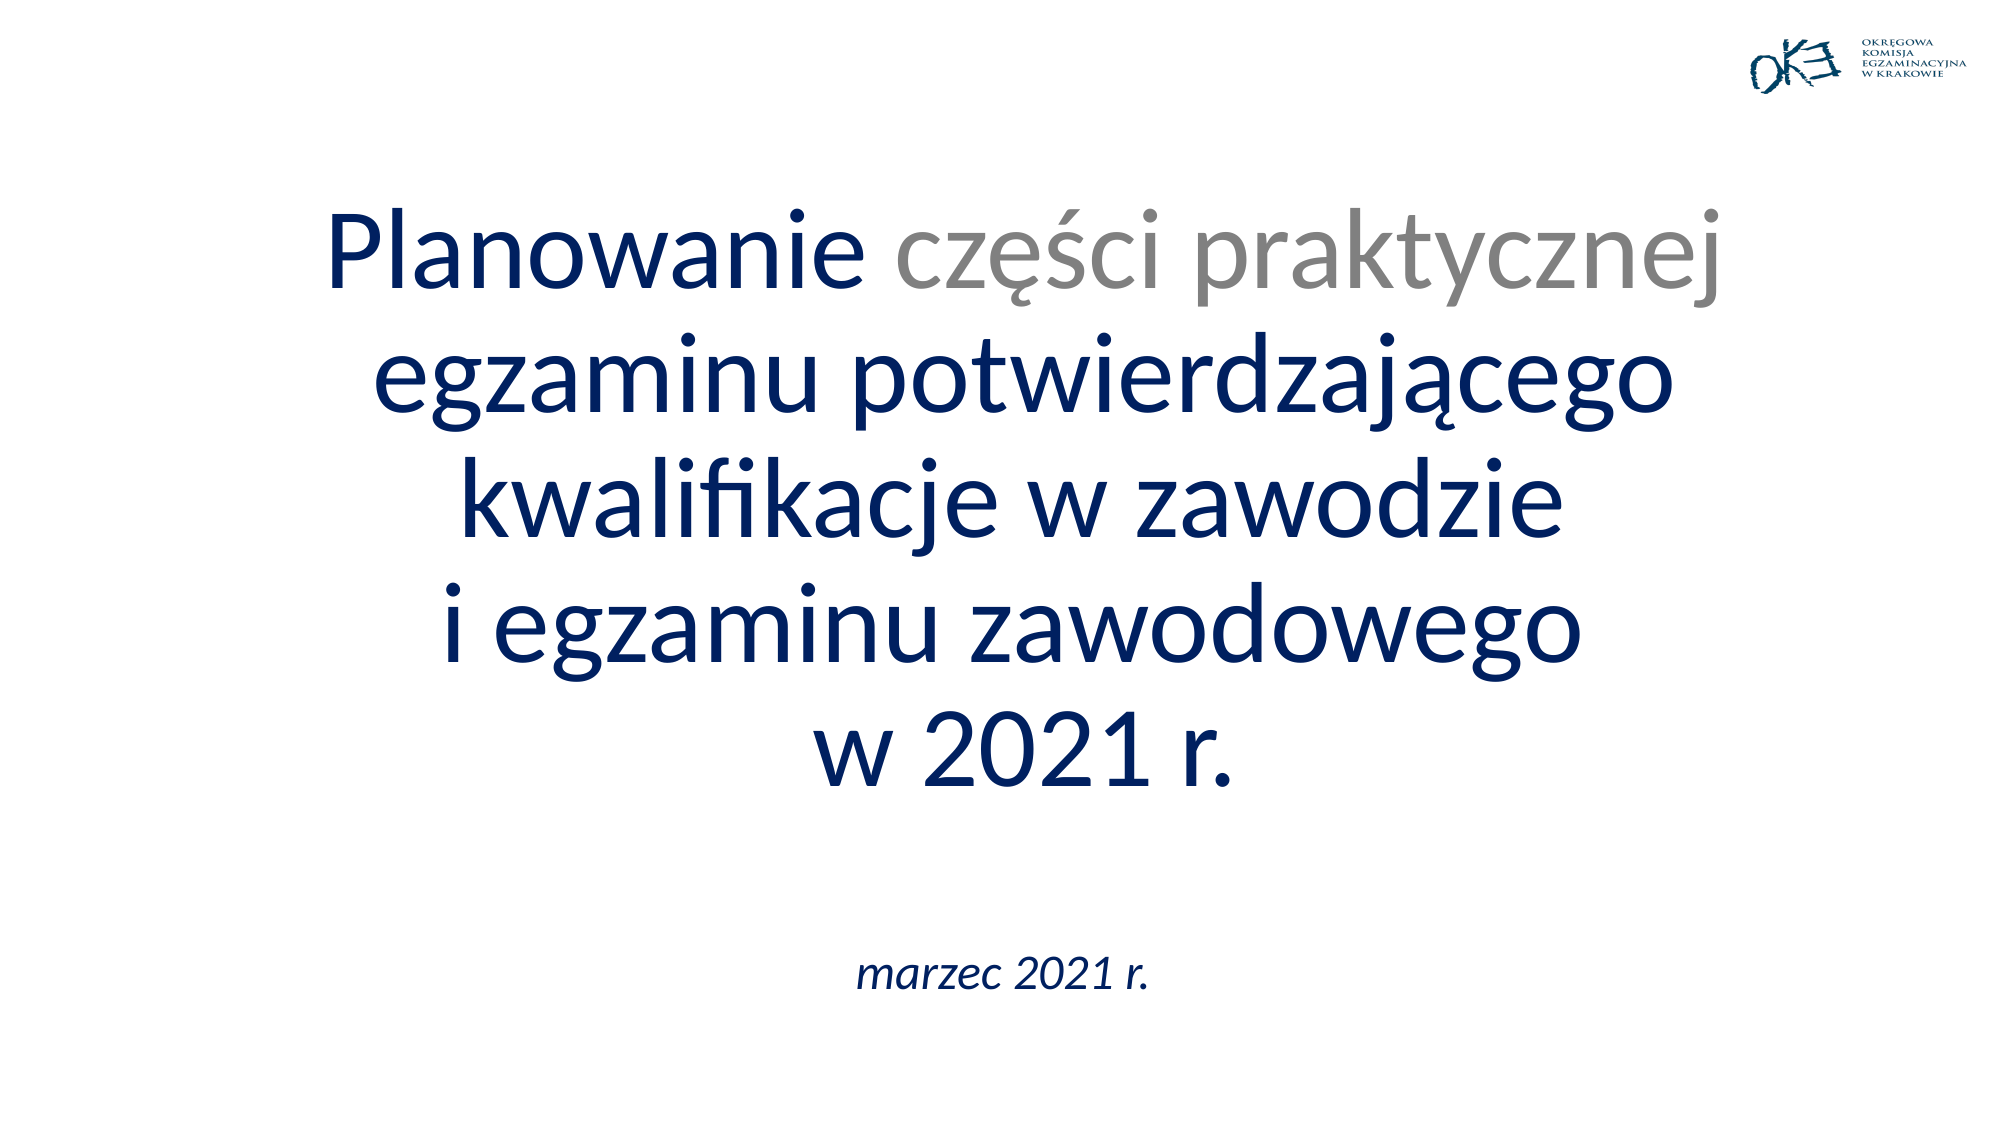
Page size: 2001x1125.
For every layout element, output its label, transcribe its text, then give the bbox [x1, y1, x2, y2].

title Planowanie części praktycznej egzaminu potwierdzającego kwalifikacje w zawodzie i egzaminu zawodowego w 2021 r. [241, 171, 1810, 820]
picture [1749, 36, 1972, 94]
subtitle marzec 2021 r. [290, 938, 1717, 1023]
